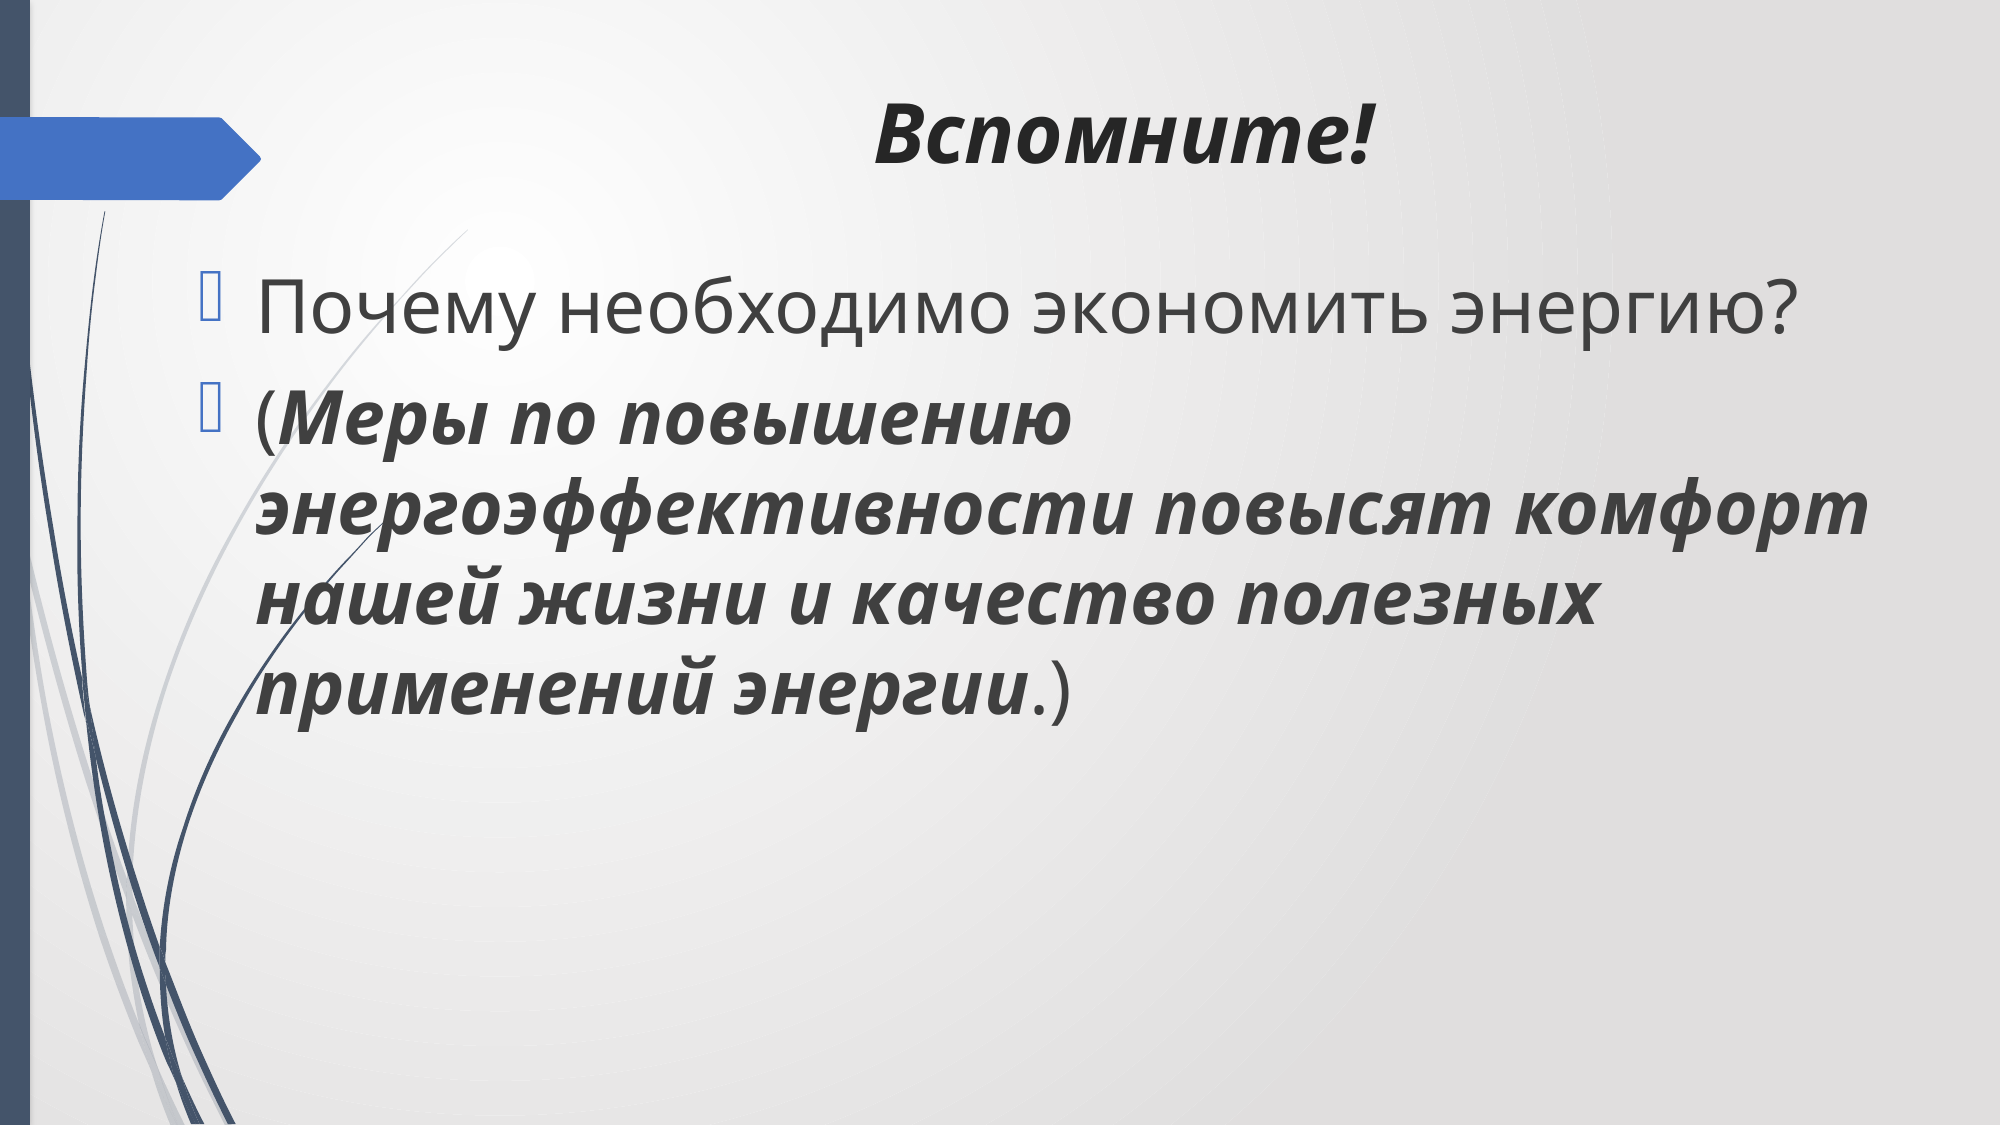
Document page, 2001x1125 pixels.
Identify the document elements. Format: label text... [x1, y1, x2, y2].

list Почему необходимо экономить энергию? (Меры по повышению энергоэффективности повысят комфорт нашей жизни и качество полезных применений энергии.) [183, 251, 1944, 1053]
title Вспомните! [360, 72, 1888, 221]
